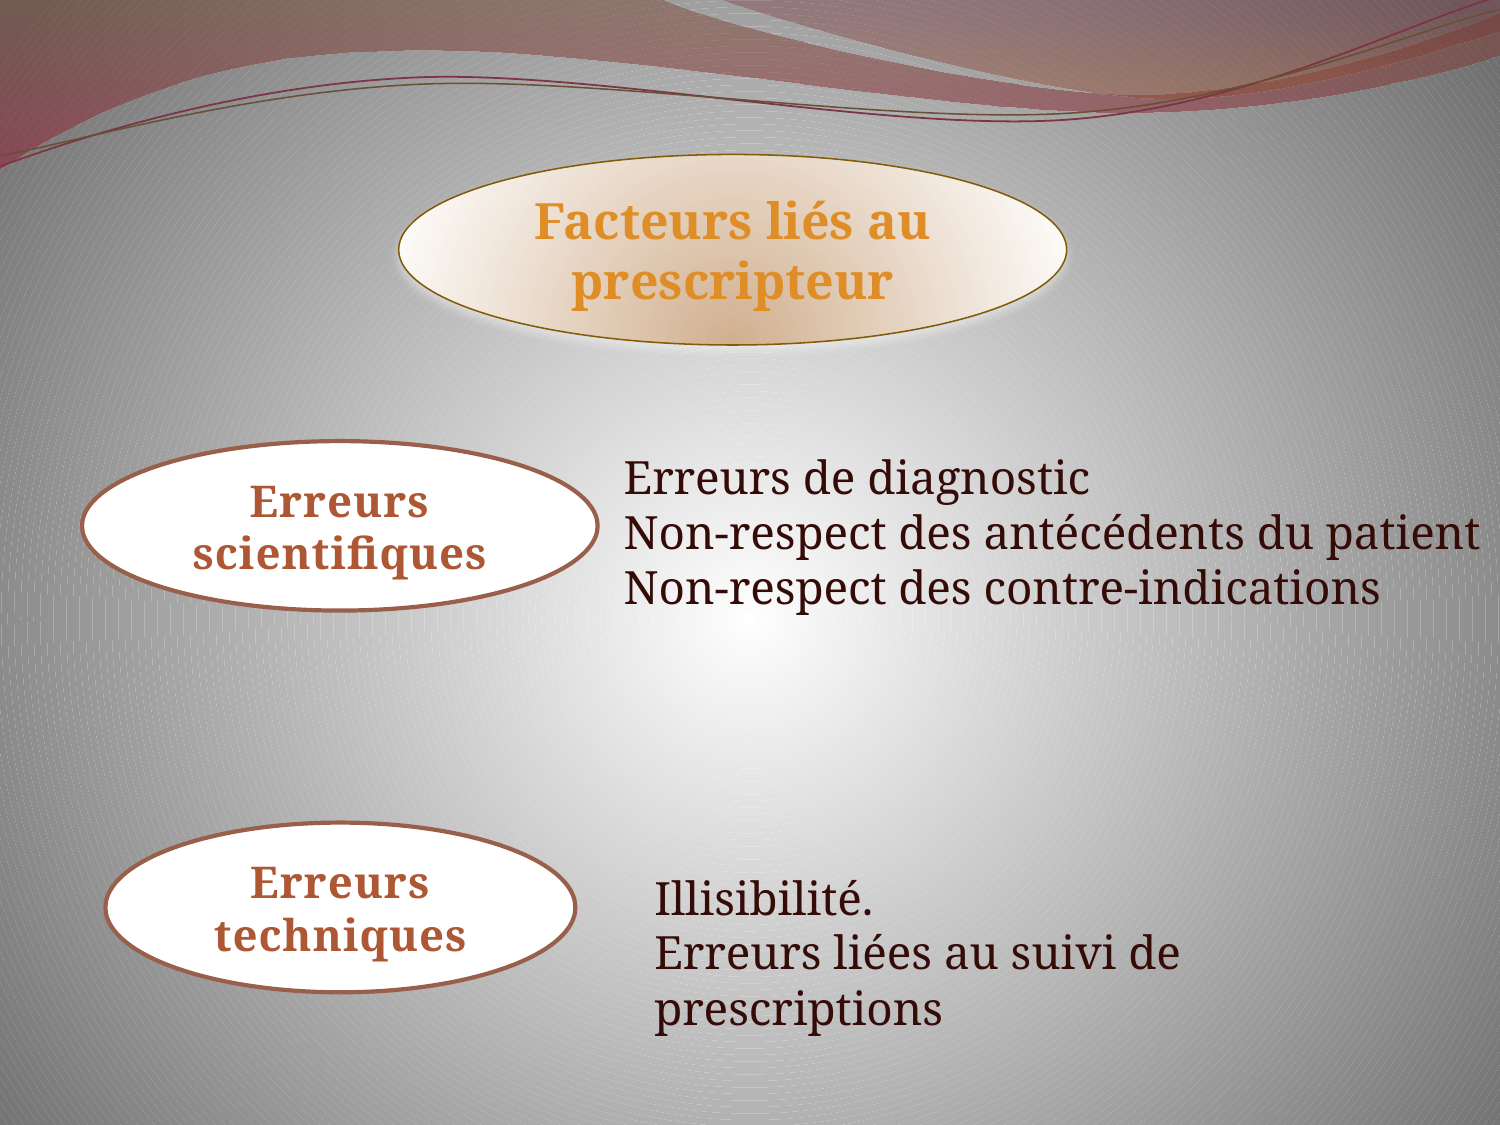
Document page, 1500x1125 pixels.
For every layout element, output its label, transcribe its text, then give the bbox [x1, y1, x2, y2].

text_box Erreurs techniques [103, 820, 578, 995]
text_box Facteurs liés au prescripteur [397, 153, 1068, 346]
text_box Erreurs scientifiques [79, 438, 600, 613]
text_box Illisibilité. Erreurs liées au suivi de prescriptions [639, 861, 1472, 1042]
text_box Erreurs de diagnostic Non-respect des antécédents du patient Non-respect des contre-indications [609, 441, 1500, 681]
